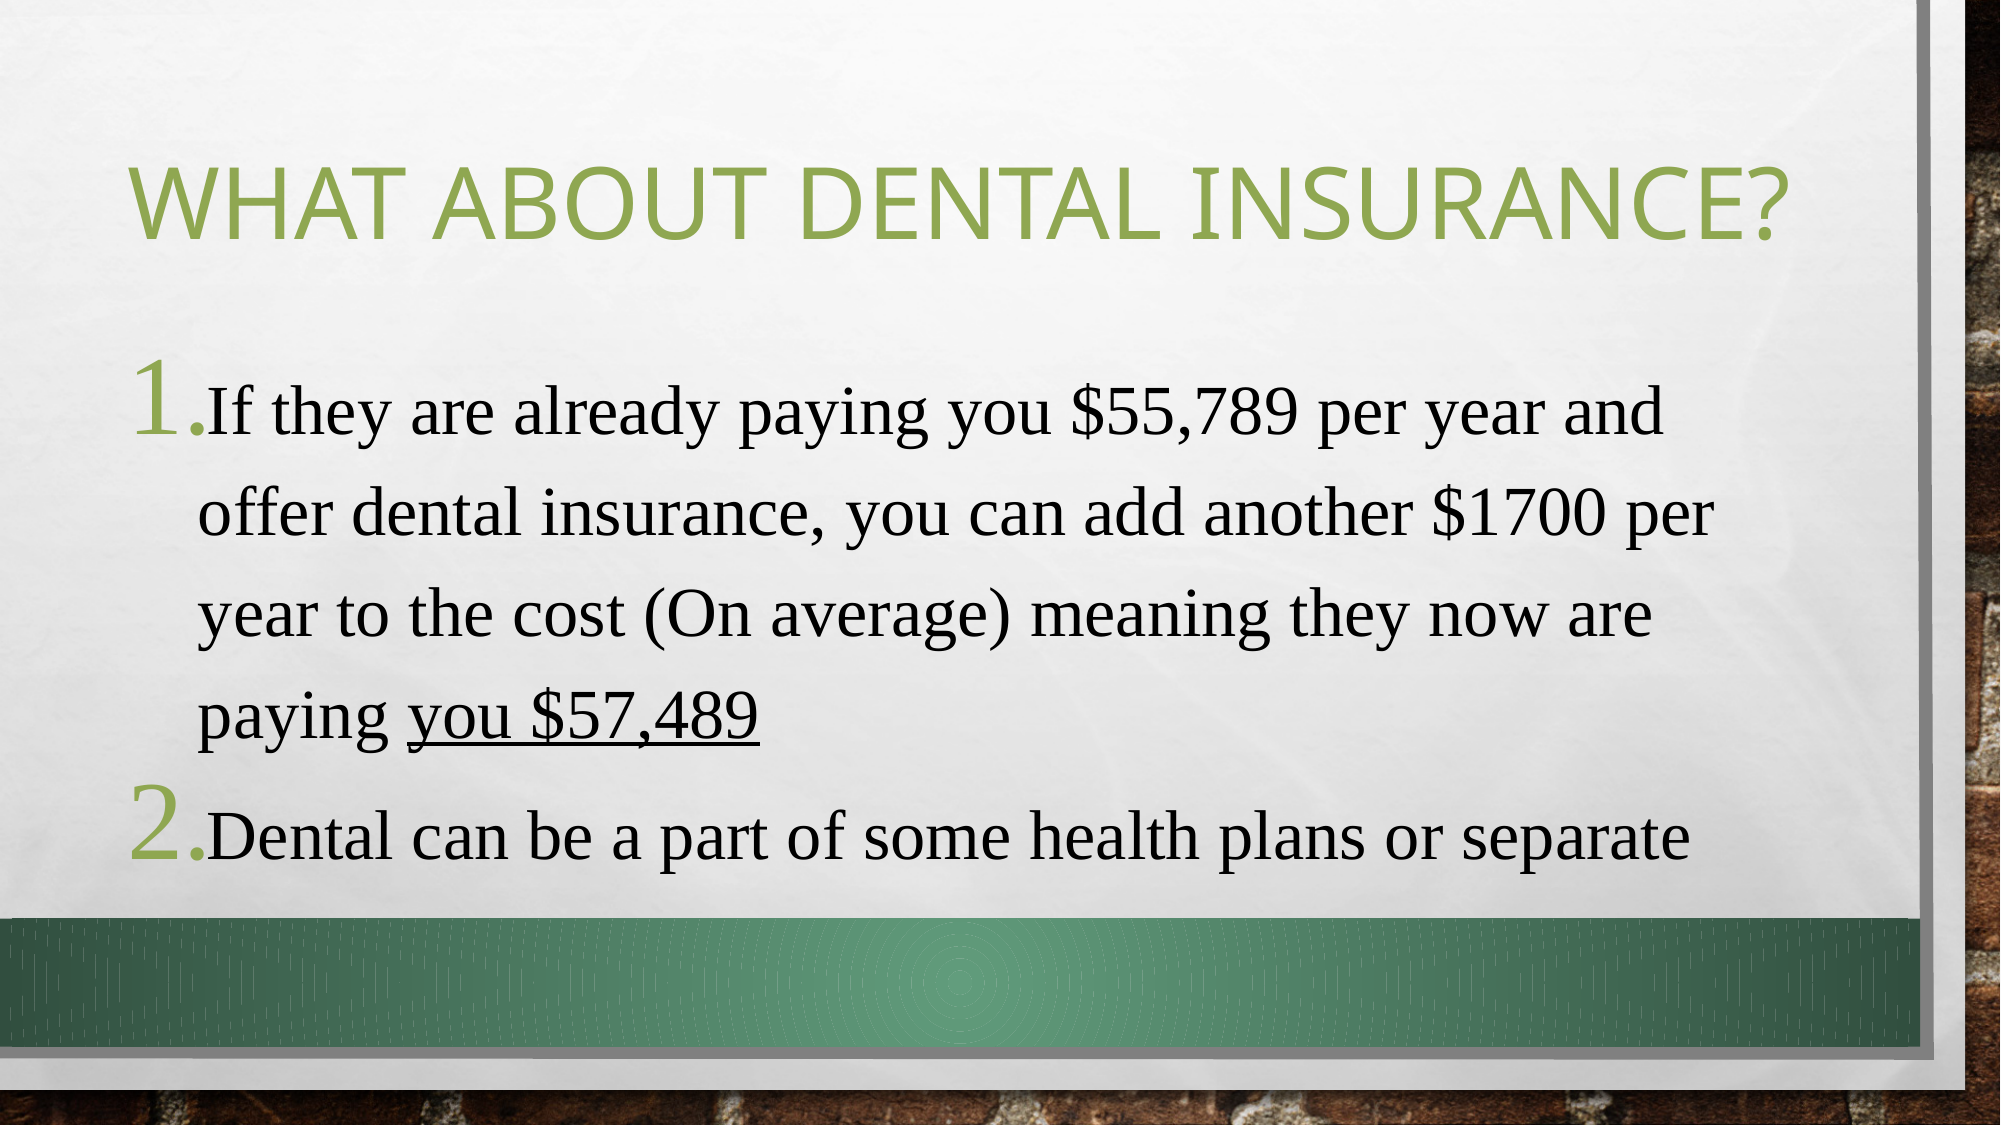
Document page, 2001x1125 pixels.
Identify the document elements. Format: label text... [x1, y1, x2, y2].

title What about Dental insurance? [112, 112, 1818, 302]
list If they are already paying you $55,789 per year and offer dental insurance, you can add another $1700 per year to the cost (On average) meaning they now are paying you $57,489 Dental can be a part of some health plans or separate [112, 338, 1818, 882]
picture [0, 0, 2000, 1125]
